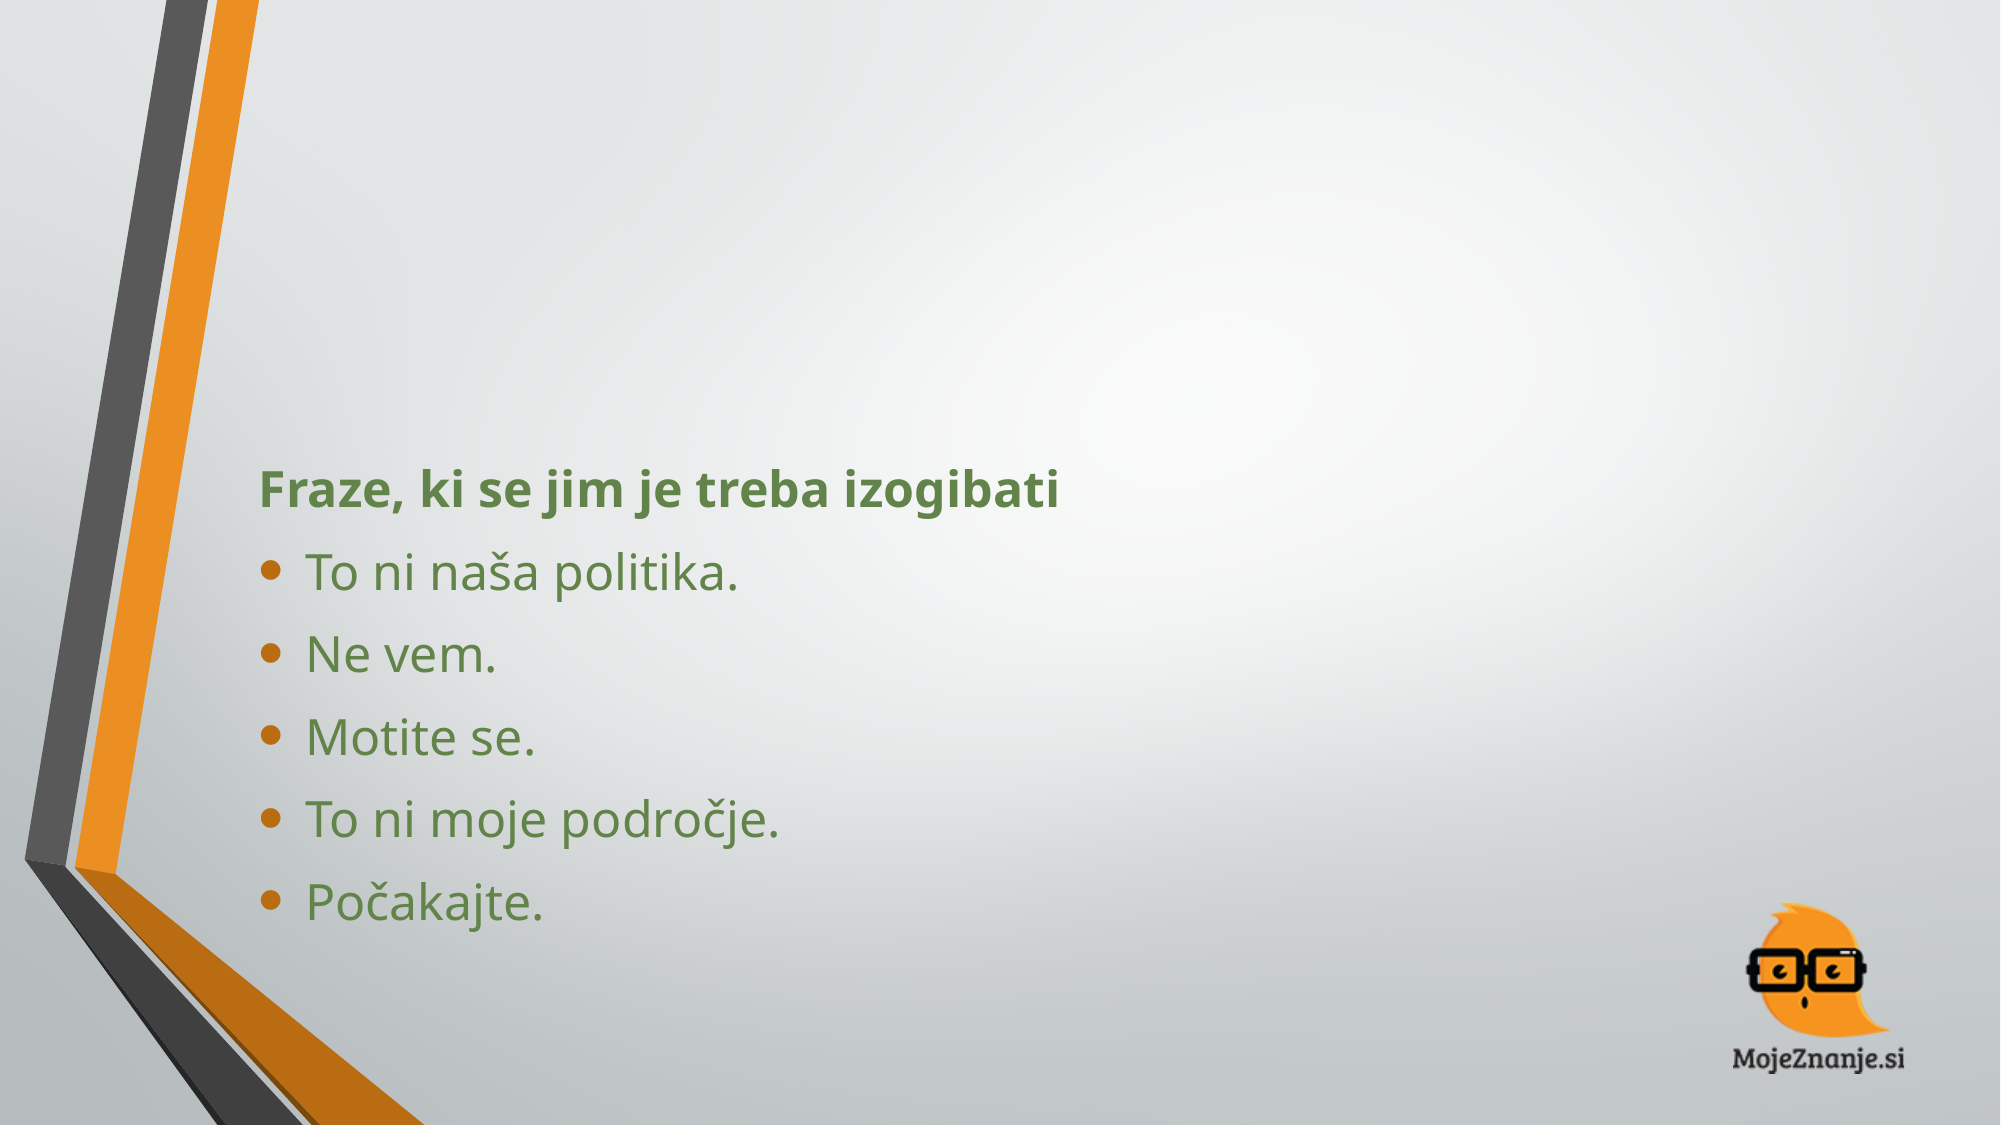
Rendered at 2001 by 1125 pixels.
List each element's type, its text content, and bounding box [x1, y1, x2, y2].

list Fraze, ki se jim je treba izogibati To ni naša politika. Ne vem. Motite se. To ni moje področje. Počakajte. [243, 437, 1887, 950]
picture [1733, 901, 1905, 1074]
